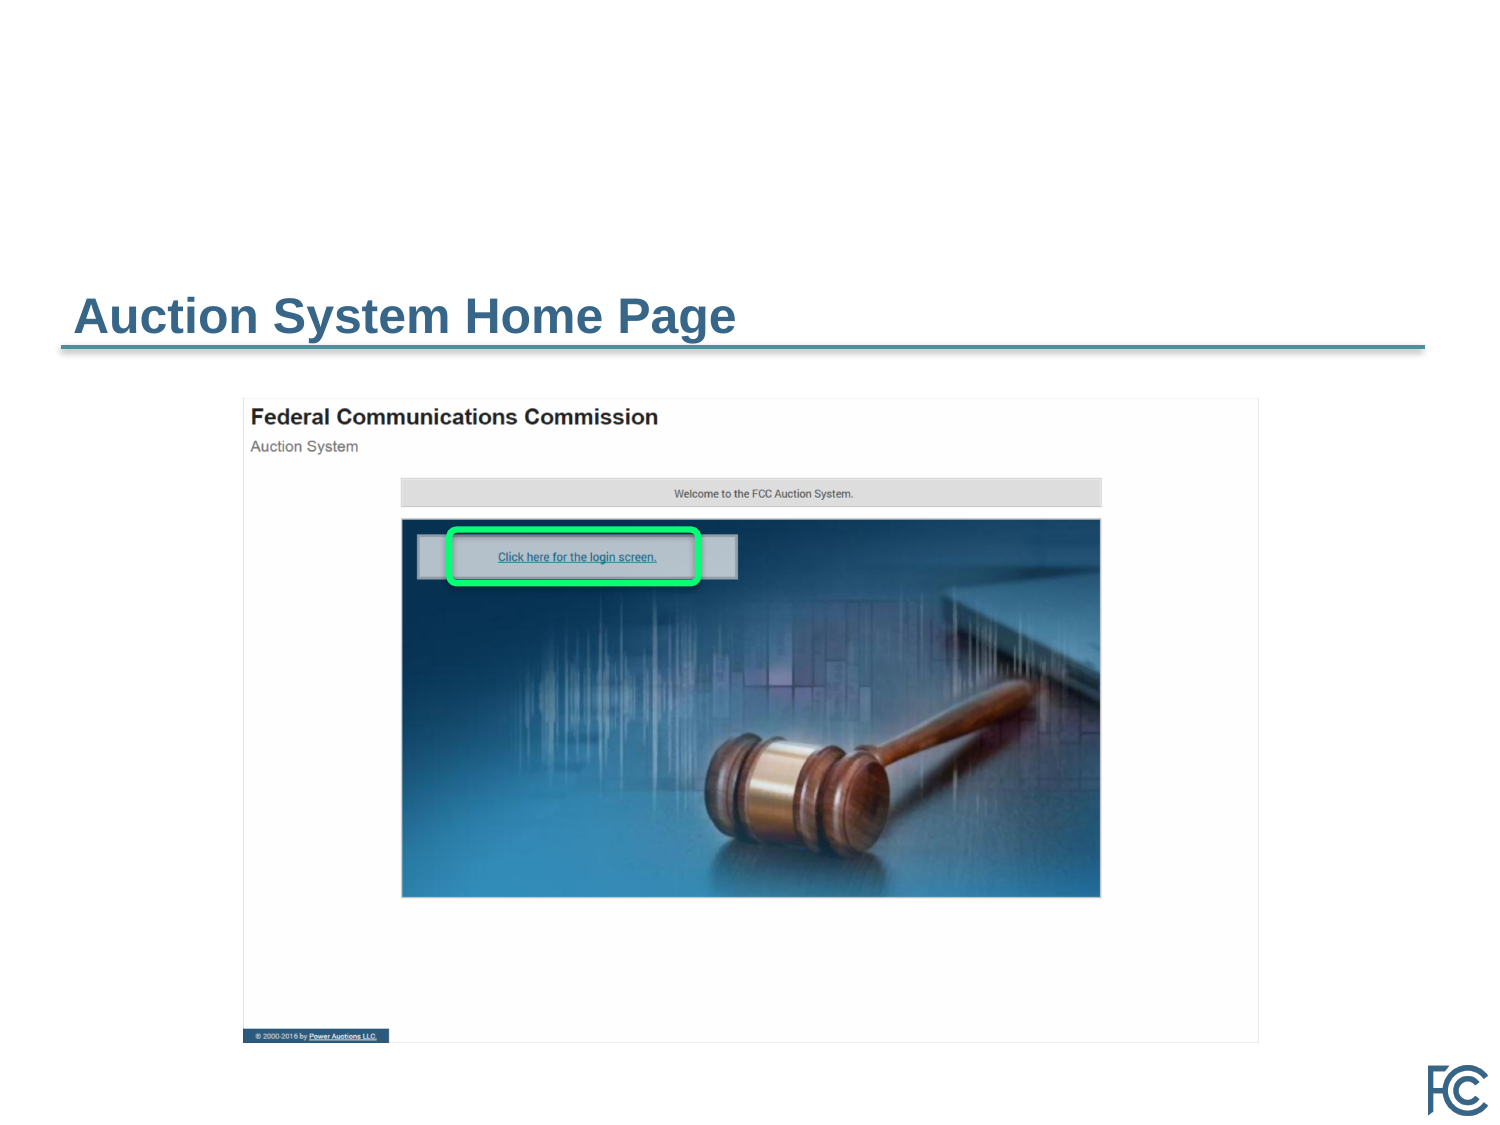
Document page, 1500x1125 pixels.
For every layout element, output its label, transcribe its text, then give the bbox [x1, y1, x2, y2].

picture [0, 2, 1372, 1043]
picture [1428, 1065, 1488, 1116]
title Auction System Home Page [58, 276, 1339, 377]
